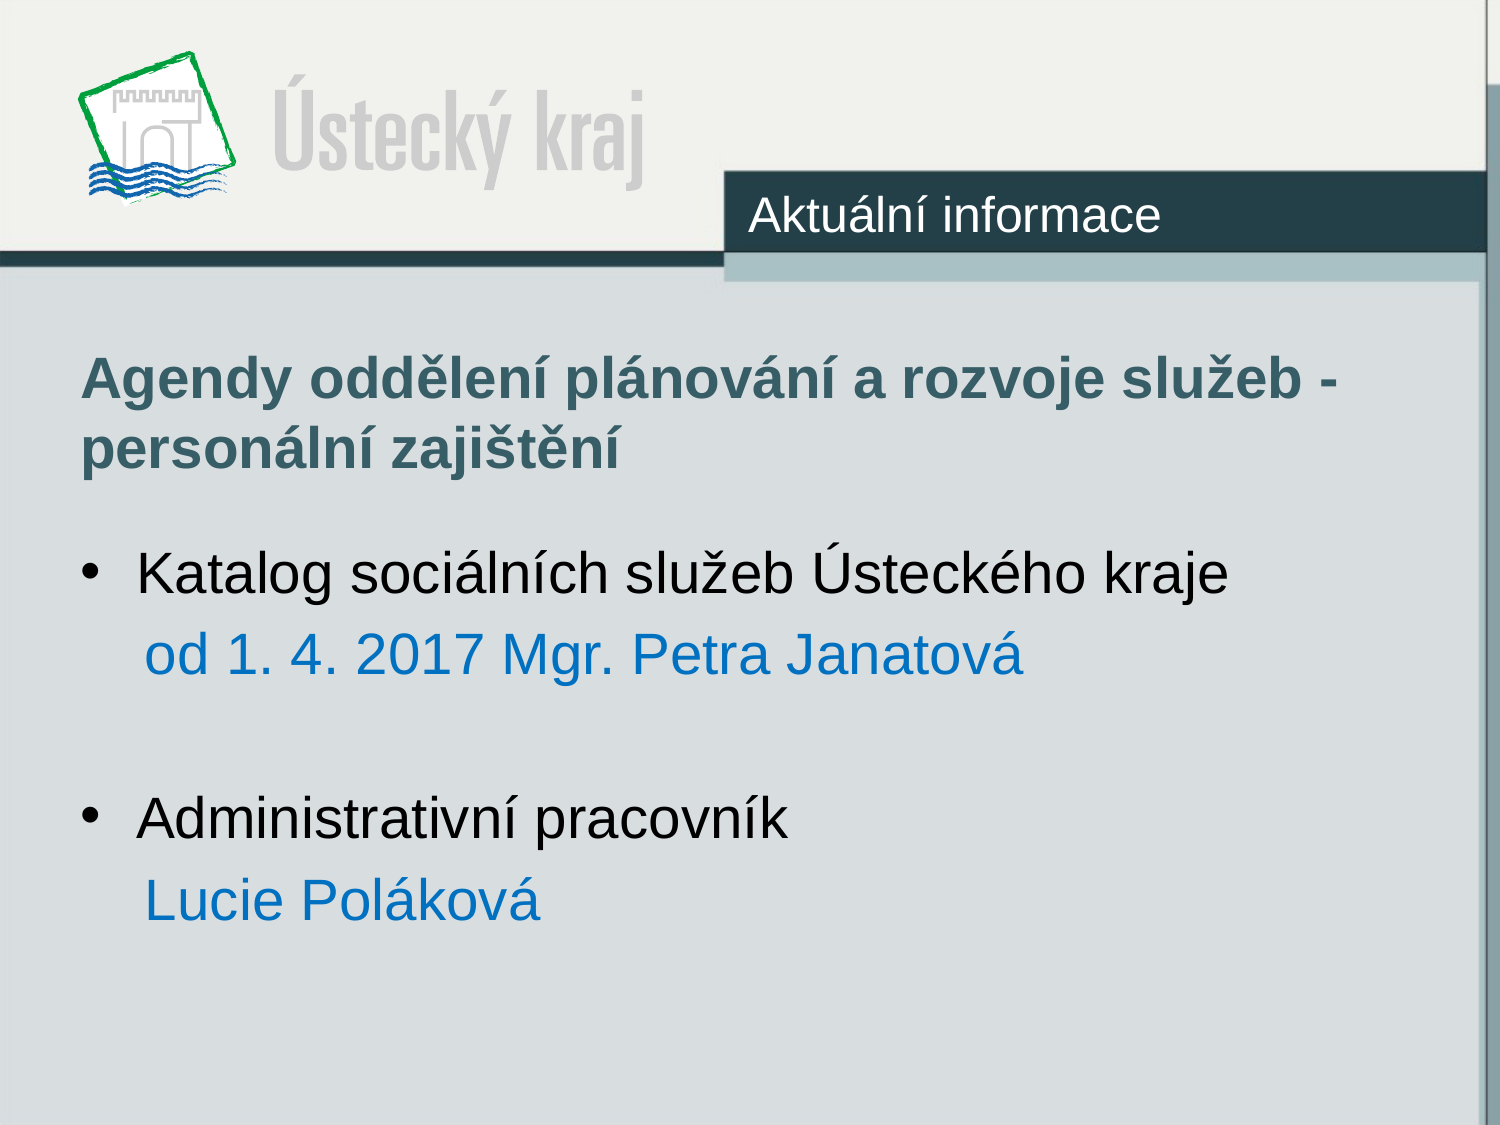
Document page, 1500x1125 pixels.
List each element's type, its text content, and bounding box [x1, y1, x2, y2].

picture [0, 0, 1500, 1125]
title Agendy oddělení plánování a rozvoje služeb - personální zajištění [64, 316, 1425, 504]
footer Aktuální informace [733, 171, 1477, 254]
list Katalog sociálních služeb Ústeckého kraje od 1. 4. 2017 Mgr. Petra Janatová Administrativní pracovník Lucie Poláková [64, 527, 1425, 1071]
